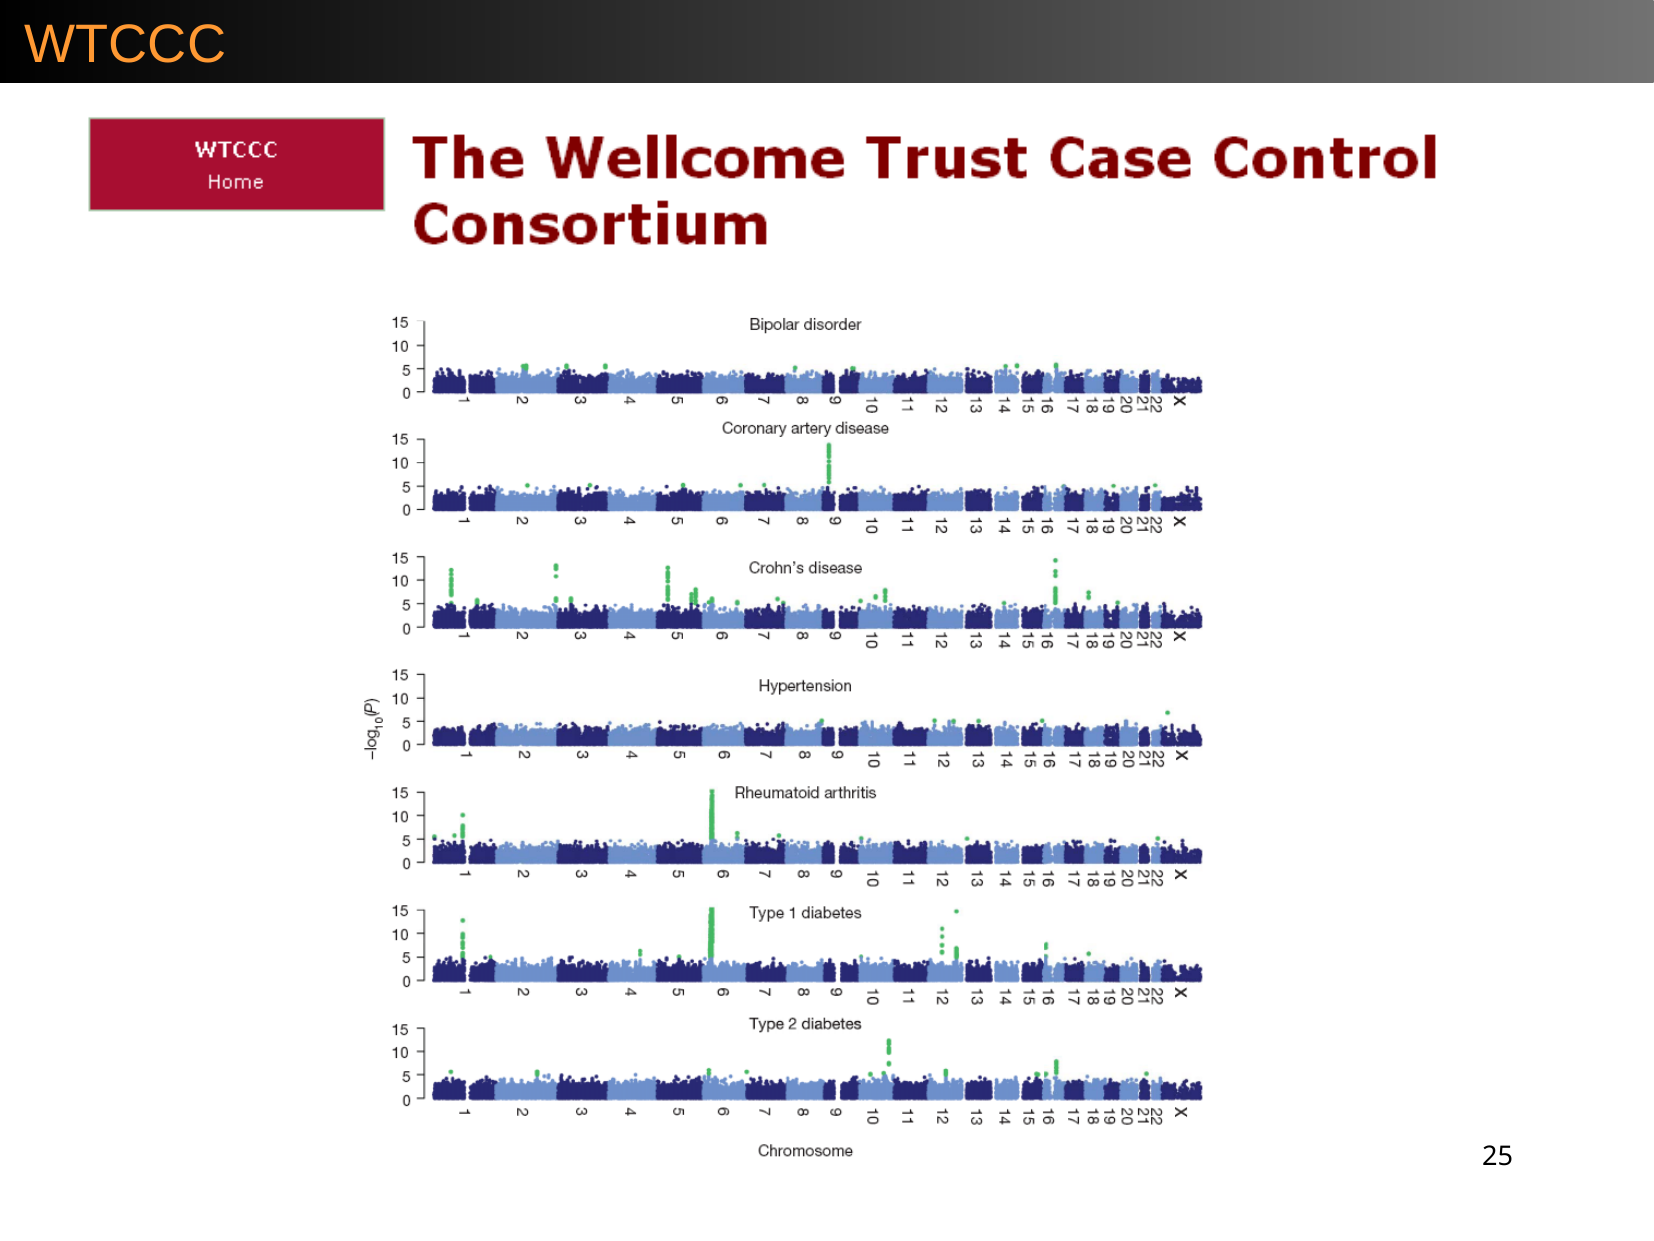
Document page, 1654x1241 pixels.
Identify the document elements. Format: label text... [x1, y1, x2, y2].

picture [82, 109, 1477, 269]
picture [357, 294, 1225, 1165]
text_box WTCCC [7, 0, 244, 82]
slide_number 25 [1184, 1129, 1530, 1213]
